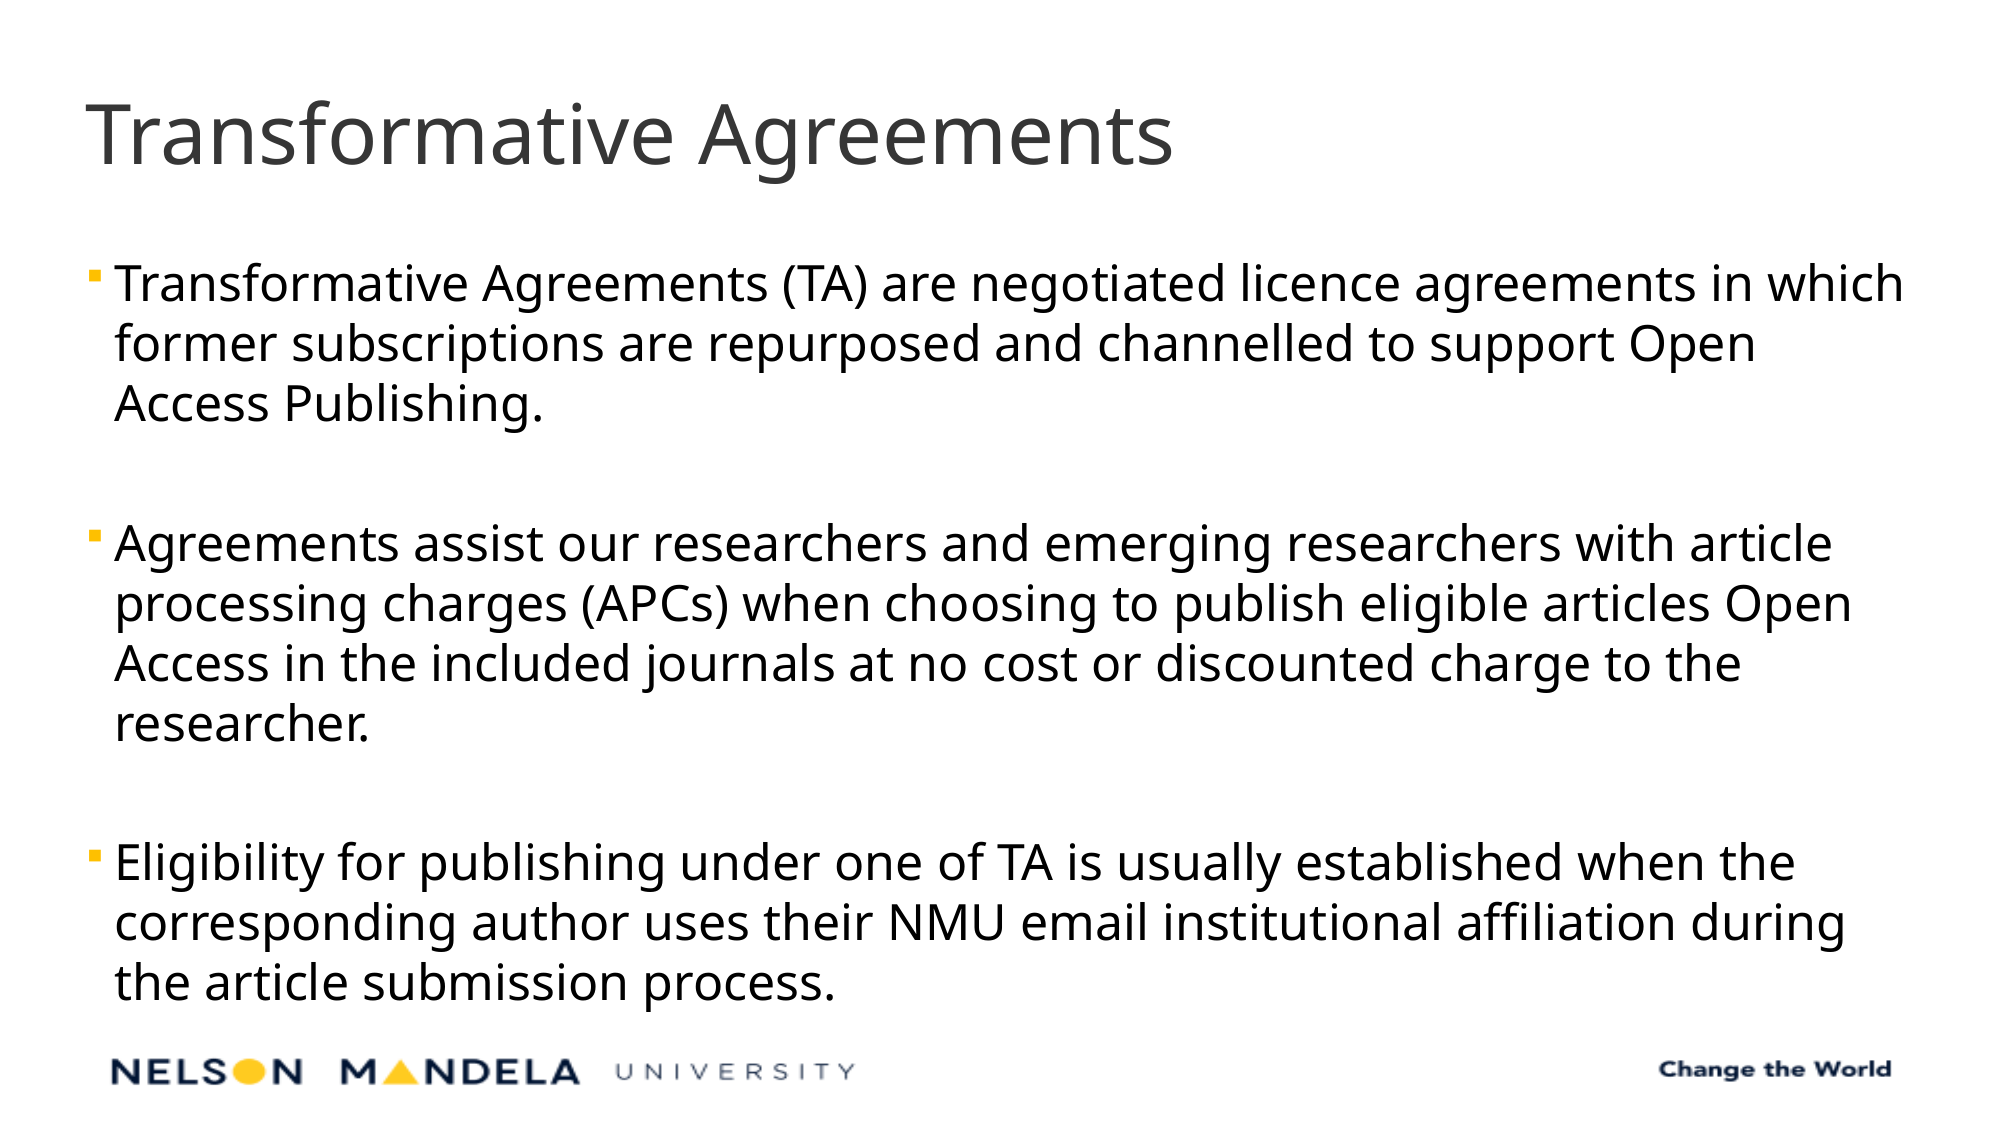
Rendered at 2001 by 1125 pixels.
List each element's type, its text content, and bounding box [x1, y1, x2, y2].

list Transformative Agreements (TA) are negotiated licence agreements in which former subscriptions are repurposed and channelled to support Open Access Publishing. Agreements assist our researchers and emerging researchers with article processing charges (APCs) when choosing to publish eligible articles Open Access in the included journals at no cost or discounted charge to the researcher. Eligibility for publishing under one of TA is usually established when the corresponding author uses their NMU email institutional affiliation during the article submission process. [70, 243, 1932, 1005]
title Transformative Agreements [70, 66, 1930, 197]
